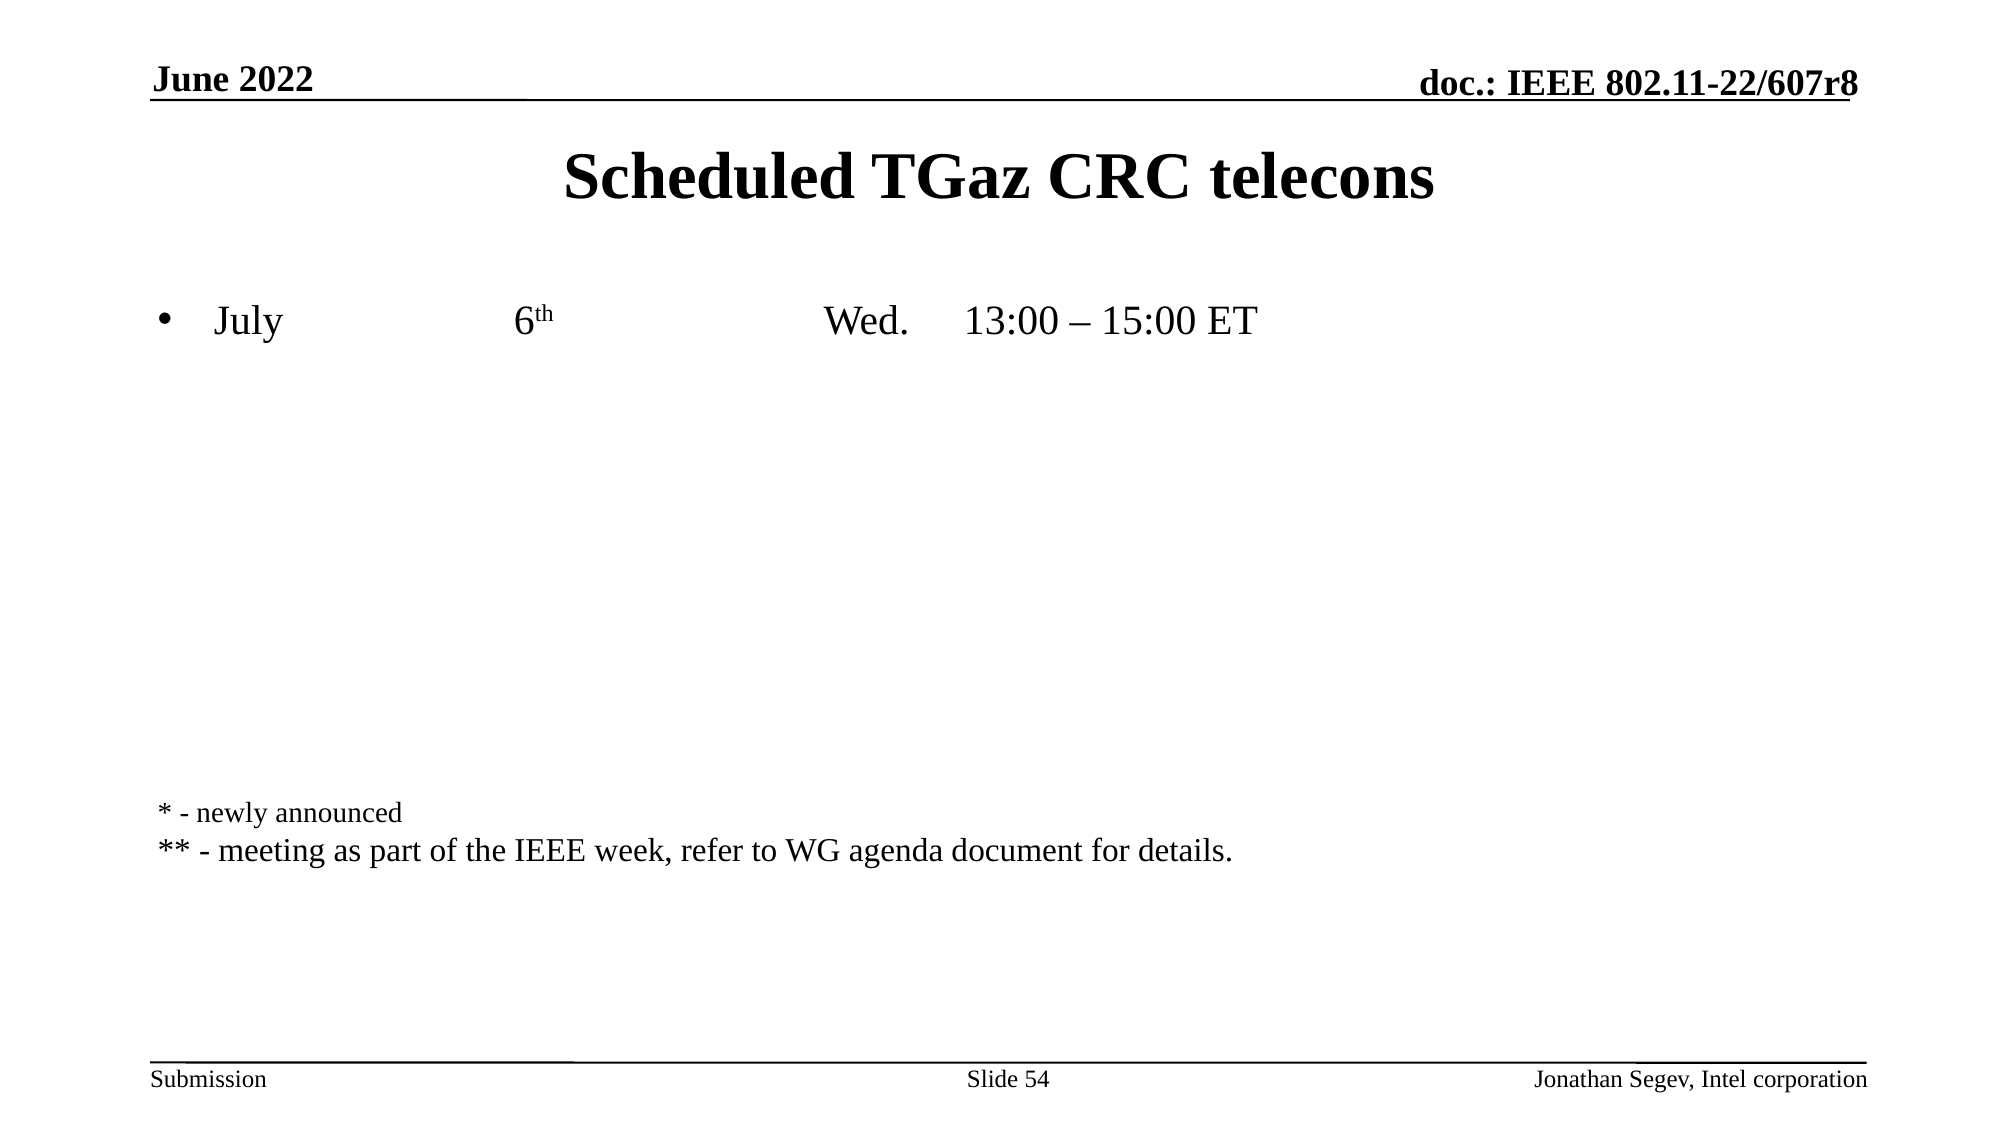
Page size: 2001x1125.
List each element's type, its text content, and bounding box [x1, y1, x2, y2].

slide_number Slide 54 [950, 1061, 1067, 1123]
title Scheduled TGaz CRC telecons [149, 112, 1850, 232]
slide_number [152, 54, 563, 100]
footer Jonathan Segev, Intel corporation [1171, 1061, 1869, 1093]
text_box July 6th Wed. 13:00 – 15:00 ET [142, 285, 1815, 637]
text_box * - newly announced ** - meeting as part of the IEEE week, refer to WG agenda document for details. [142, 785, 1897, 876]
